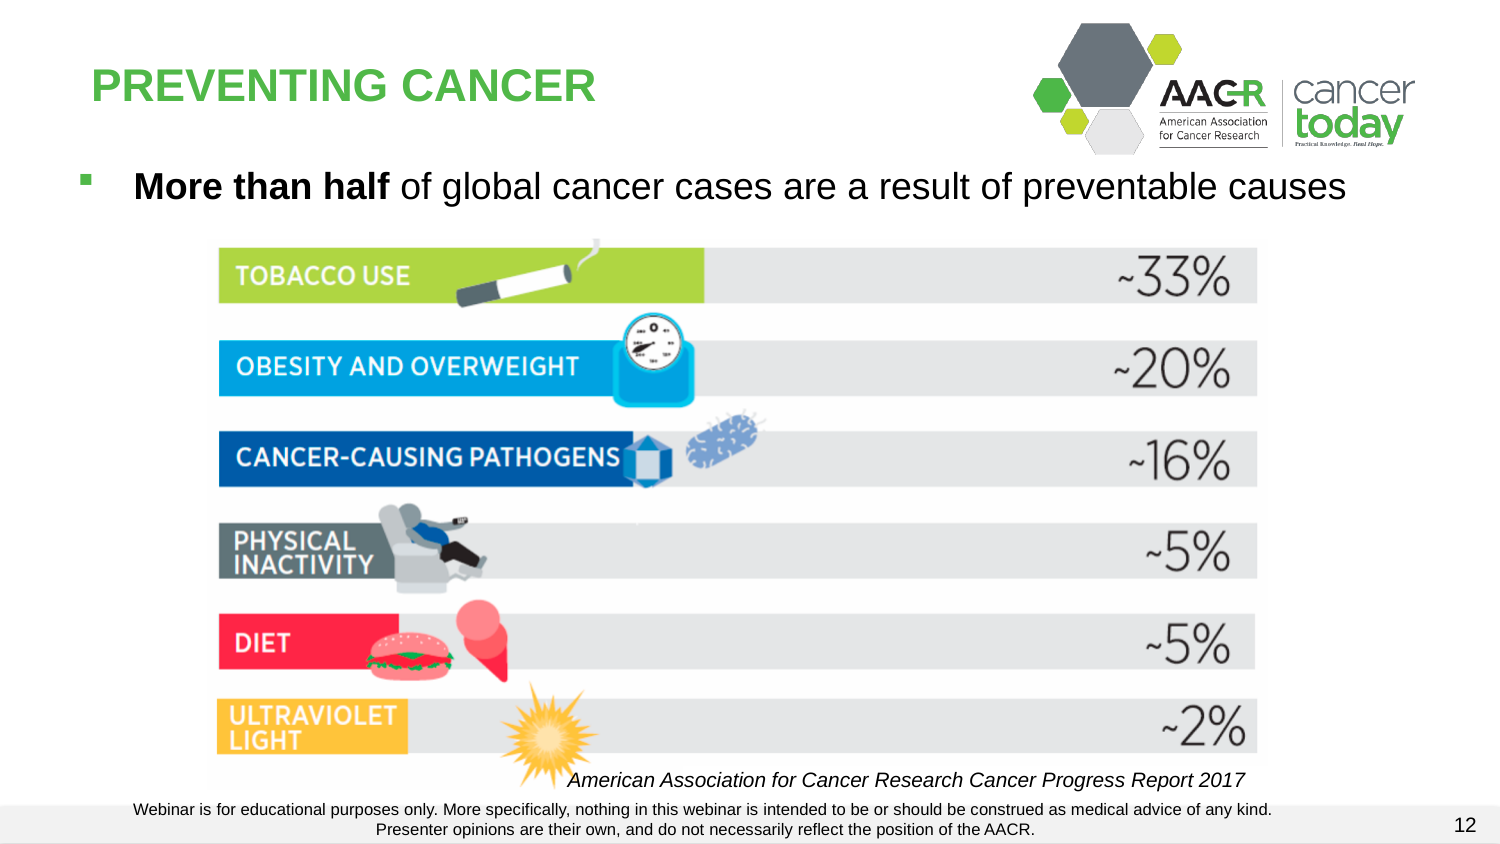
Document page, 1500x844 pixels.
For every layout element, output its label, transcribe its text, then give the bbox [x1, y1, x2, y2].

picture [203, 228, 1272, 802]
list More than half of global cancer cases are a result of preventable causes [62, 154, 1413, 235]
picture [1026, 13, 1420, 171]
title PREVENTING CANCER [76, 37, 959, 118]
